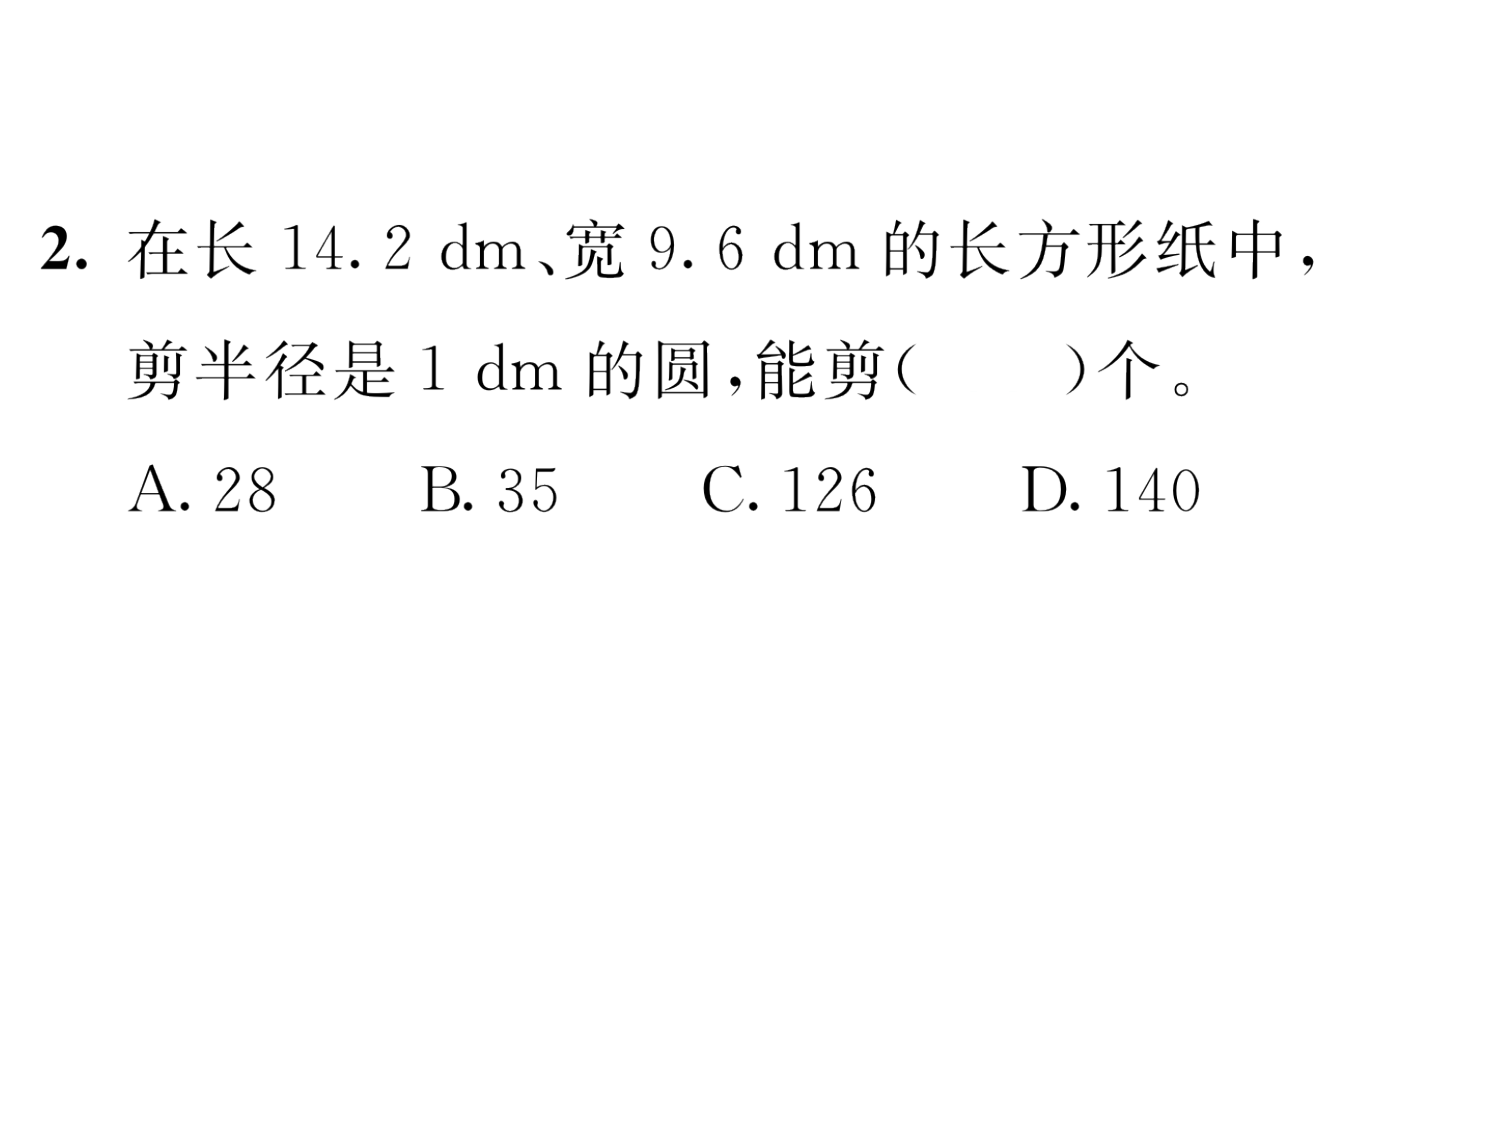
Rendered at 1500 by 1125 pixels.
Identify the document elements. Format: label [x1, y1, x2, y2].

picture [35, 177, 1453, 544]
